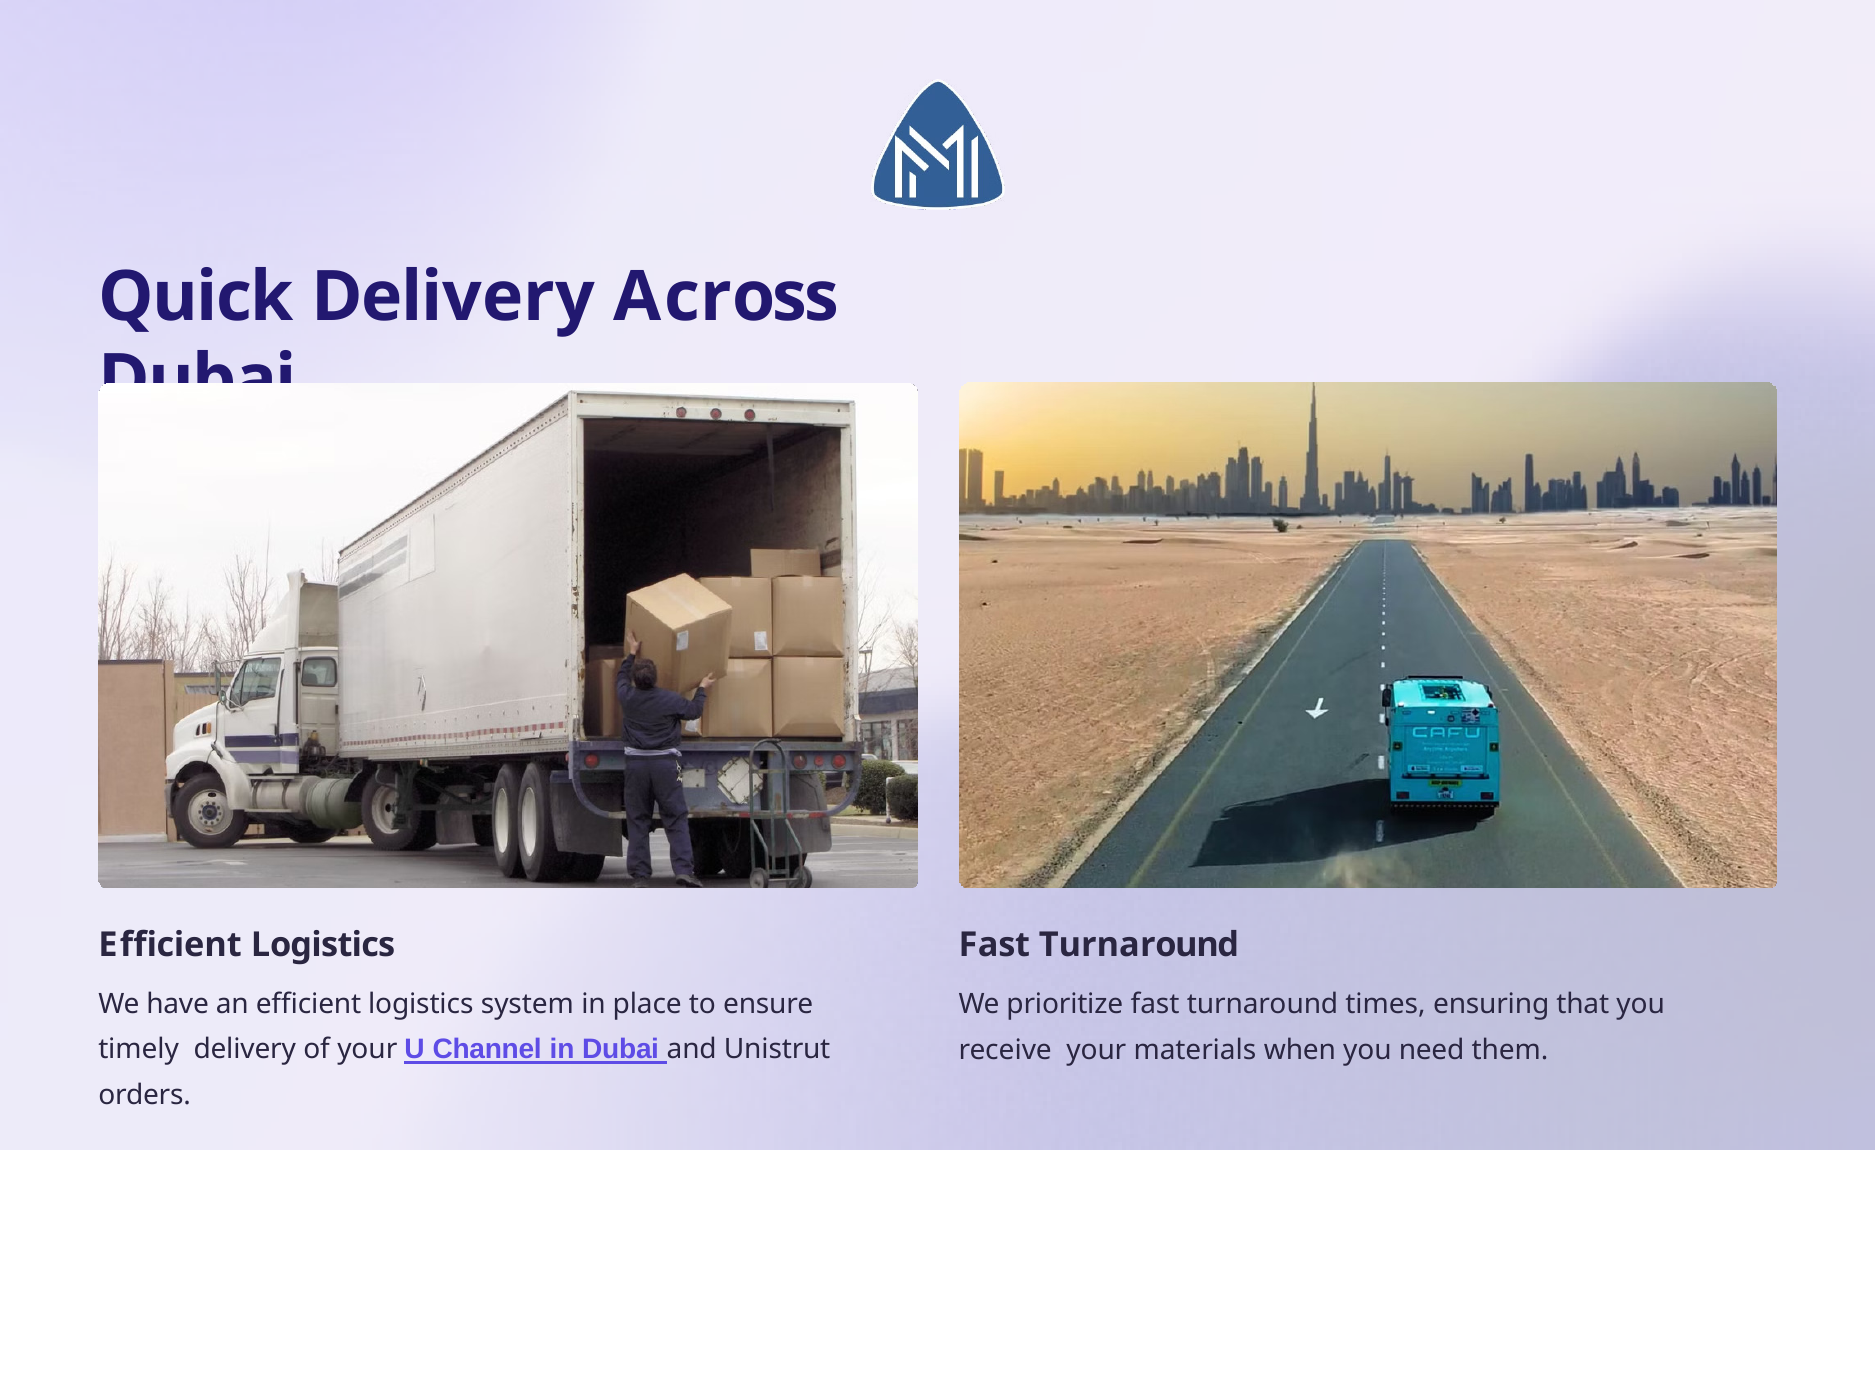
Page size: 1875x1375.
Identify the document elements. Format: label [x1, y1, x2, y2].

picture [0, 0, 1875, 1151]
